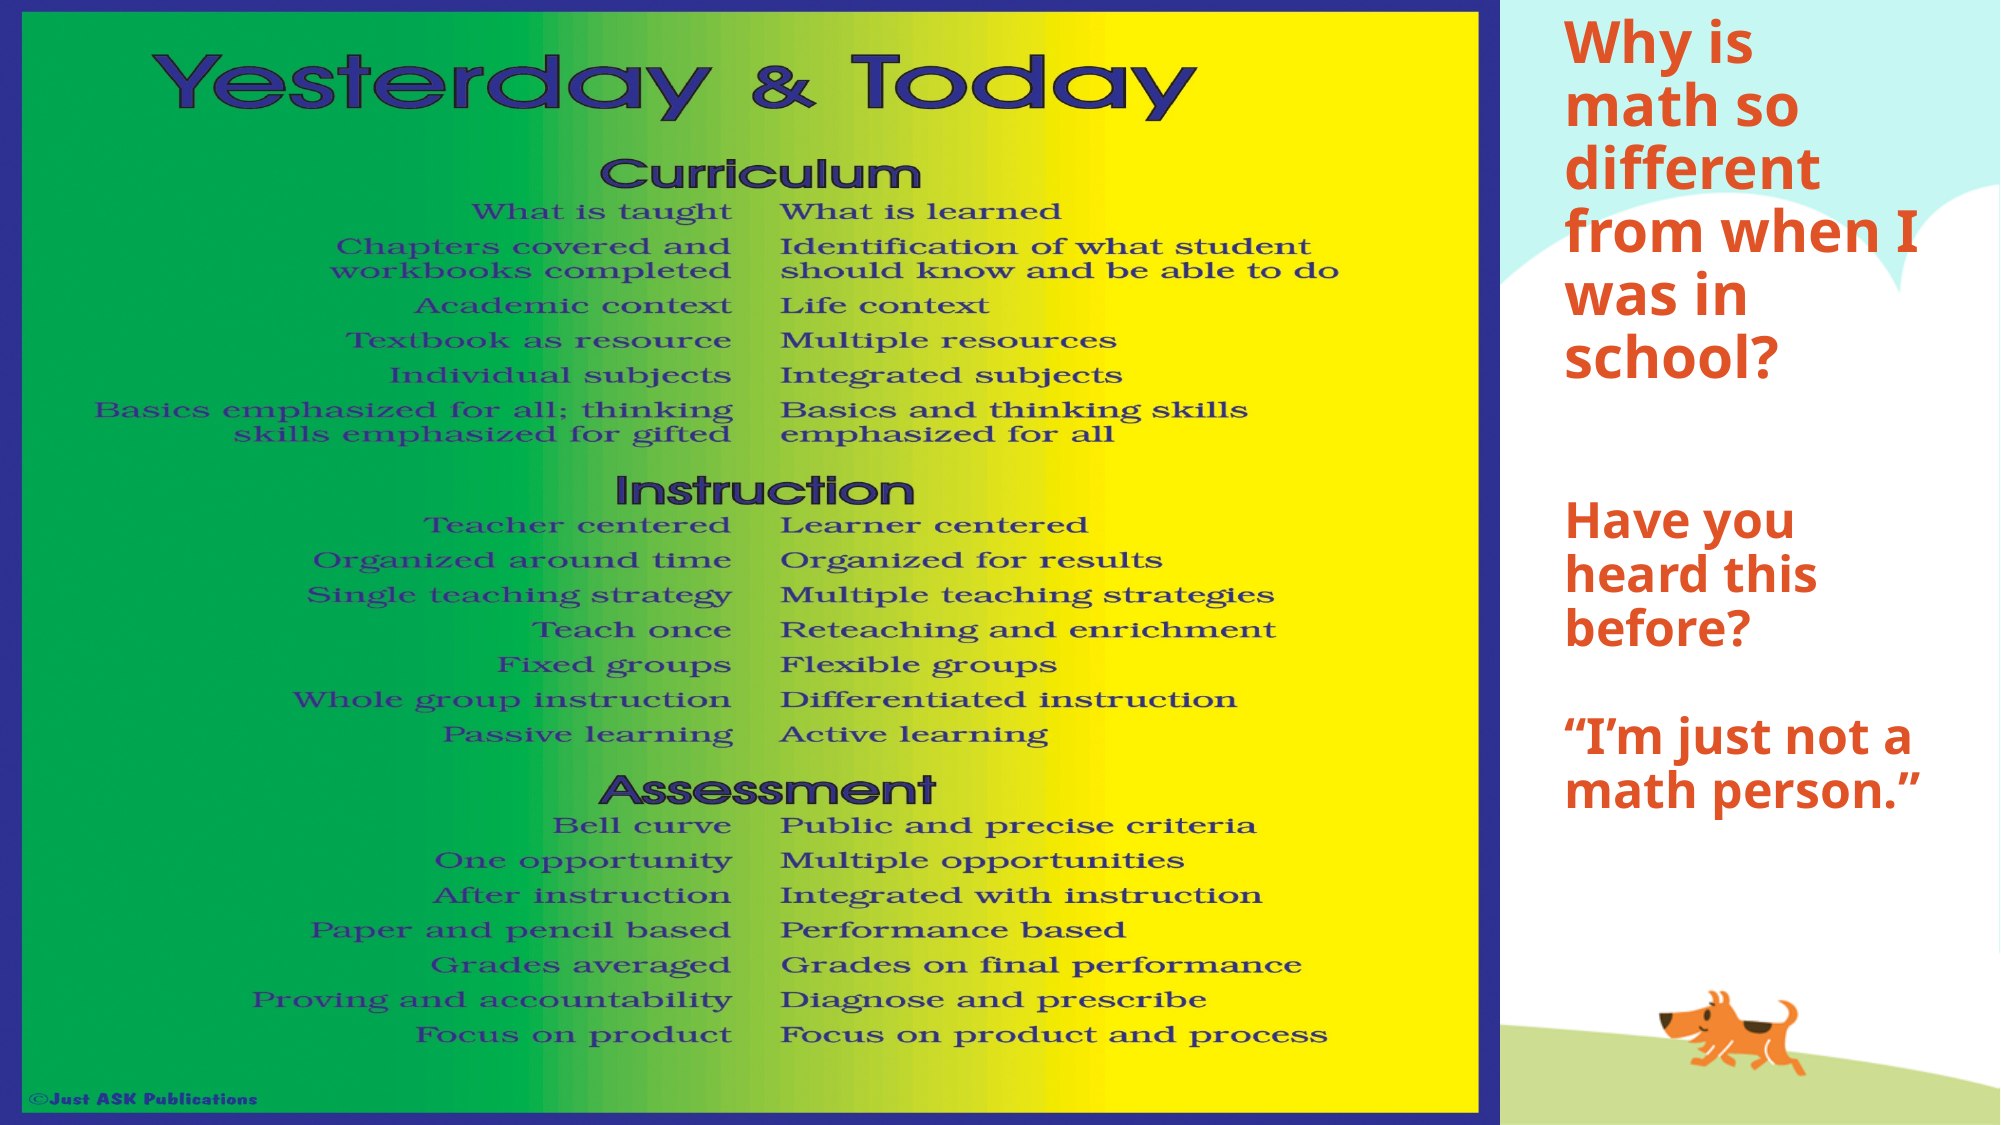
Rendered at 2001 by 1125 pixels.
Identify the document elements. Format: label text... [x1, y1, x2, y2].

title Why is math so different from when I was in school? [1549, 47, 1940, 399]
picture [0, 0, 2001, 1125]
text_box Have you heard this before? “I’m just not a math person.” [1549, 532, 1940, 827]
